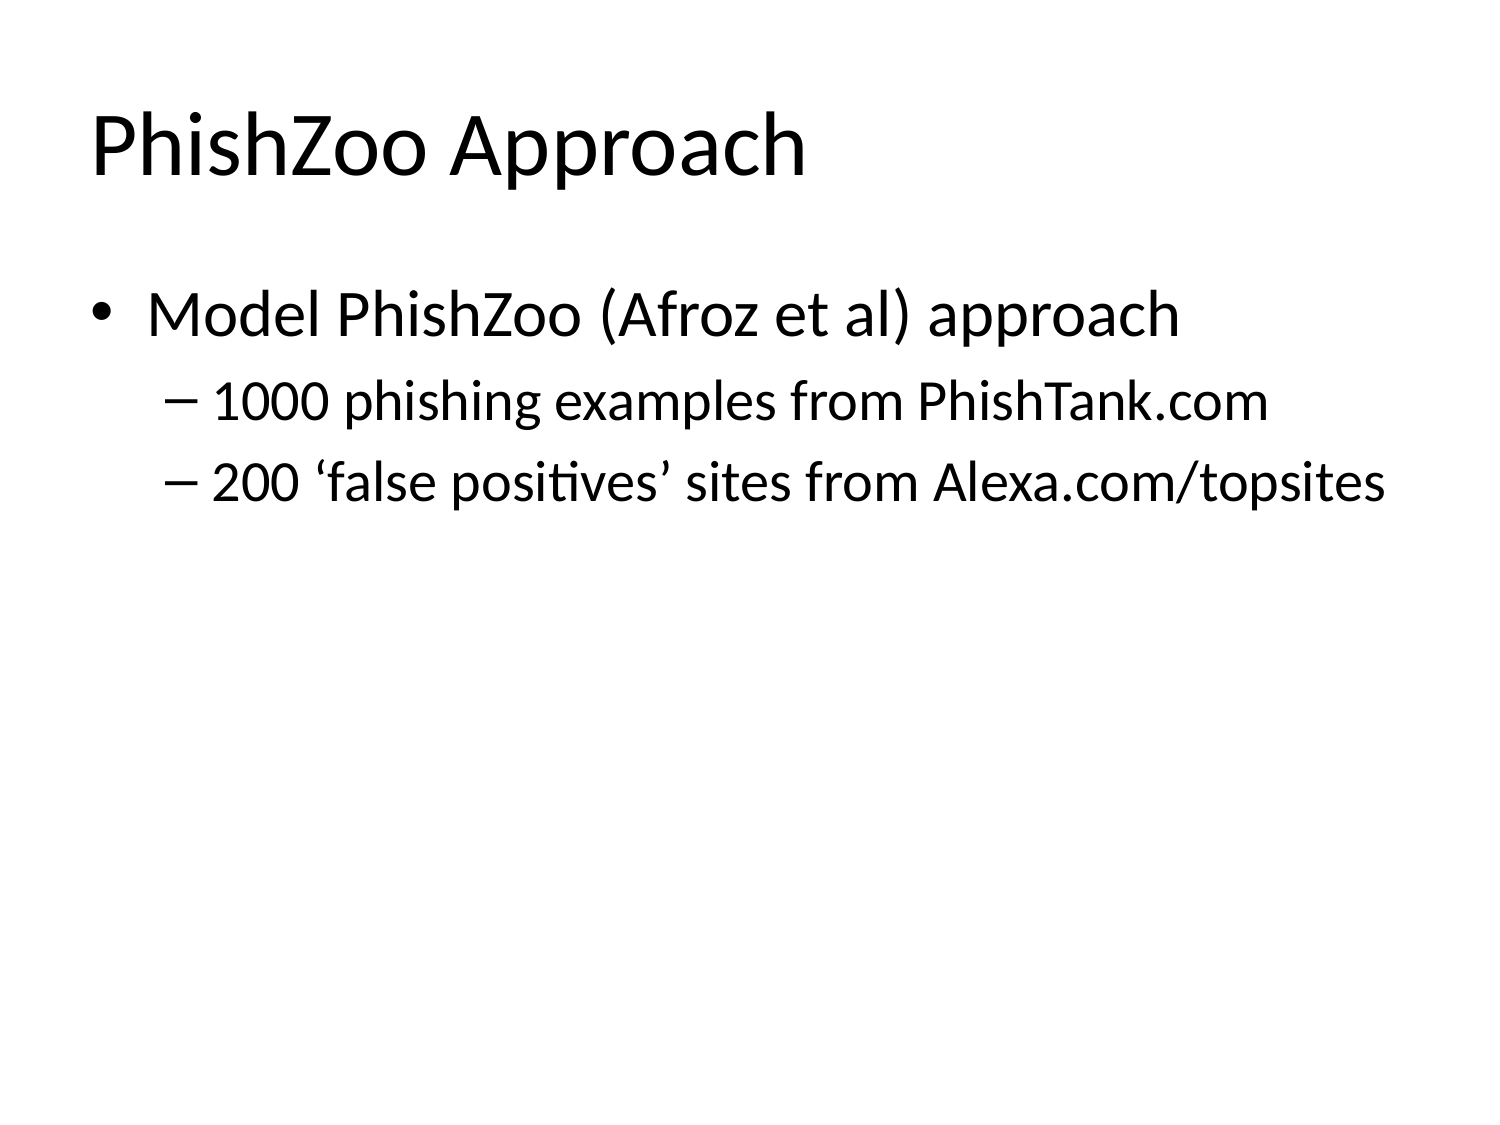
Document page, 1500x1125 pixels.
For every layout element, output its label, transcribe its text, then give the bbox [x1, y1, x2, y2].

title PhishZoo Approach [75, 45, 1425, 233]
list Model PhishZoo (Afroz et al) approach 1000 phishing examples from PhishTank.com 200 ‘false positives’ sites from Alexa.com/topsites [75, 262, 1425, 1005]
